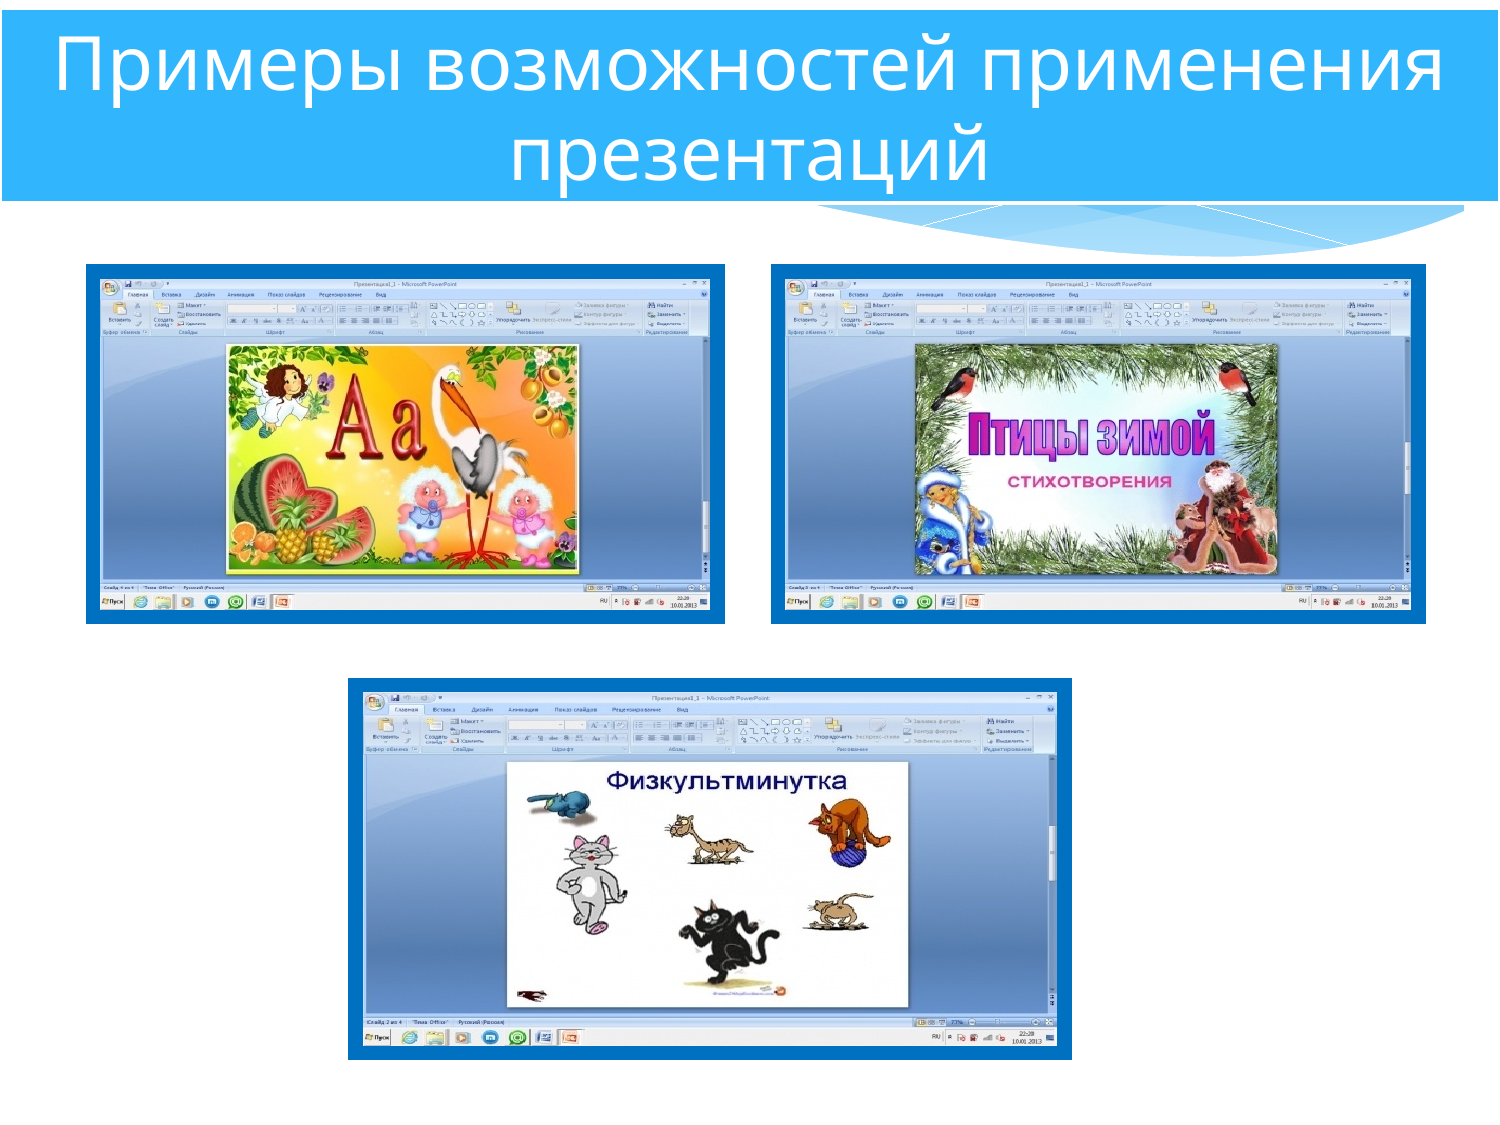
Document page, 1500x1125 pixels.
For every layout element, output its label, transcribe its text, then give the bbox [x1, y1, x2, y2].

picture [785, 278, 1412, 610]
picture [362, 692, 1058, 1046]
text_box Примеры возможностей применения презентаций [0, 6, 1500, 205]
picture [100, 278, 711, 610]
